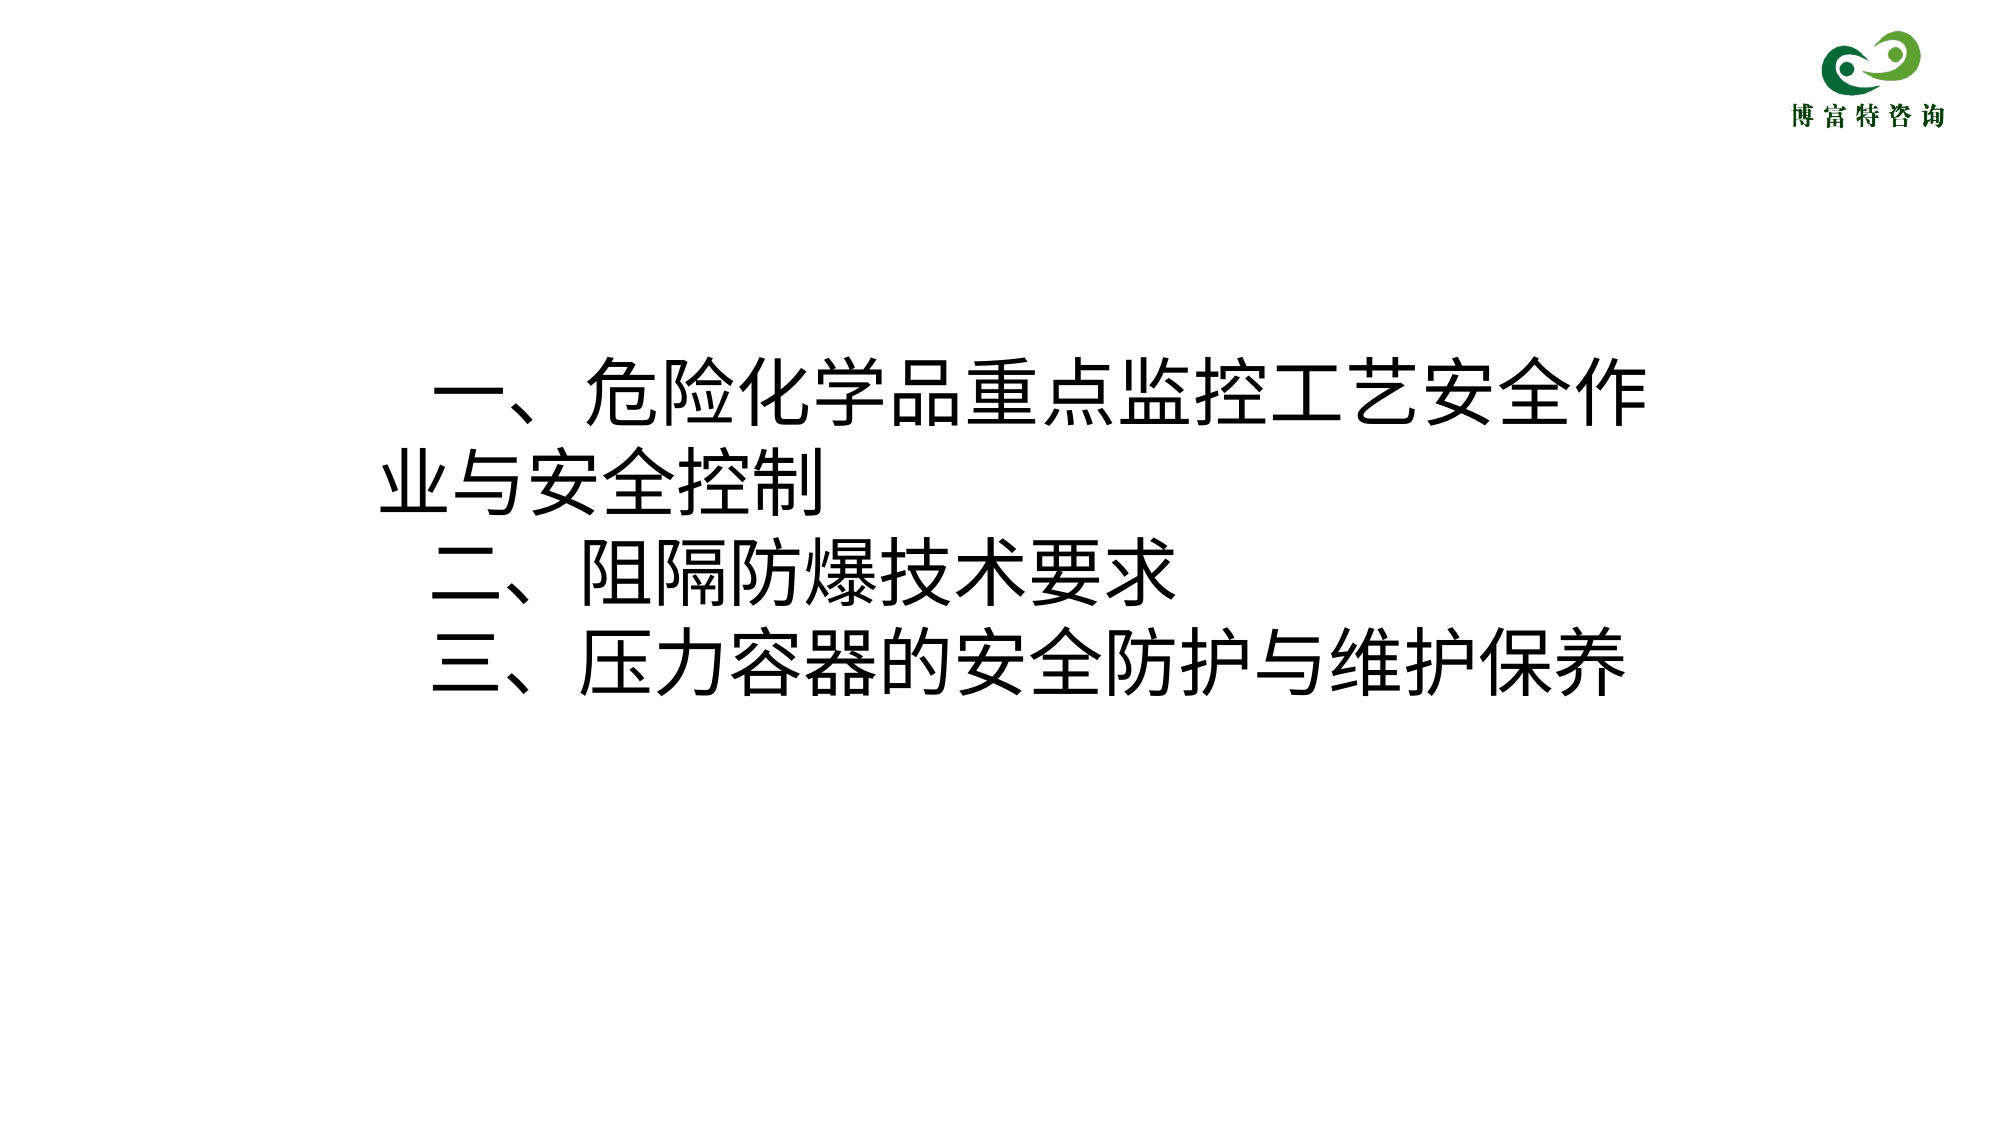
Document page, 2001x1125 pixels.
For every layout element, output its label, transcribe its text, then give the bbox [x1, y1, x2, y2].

picture [1772, 30, 1969, 131]
text_box 一、危险化学品重点监控工艺安全作业与安全控制 二、阻隔防爆技术要求 三、压力容器的安全防护与维护保养 [362, 337, 1664, 713]
